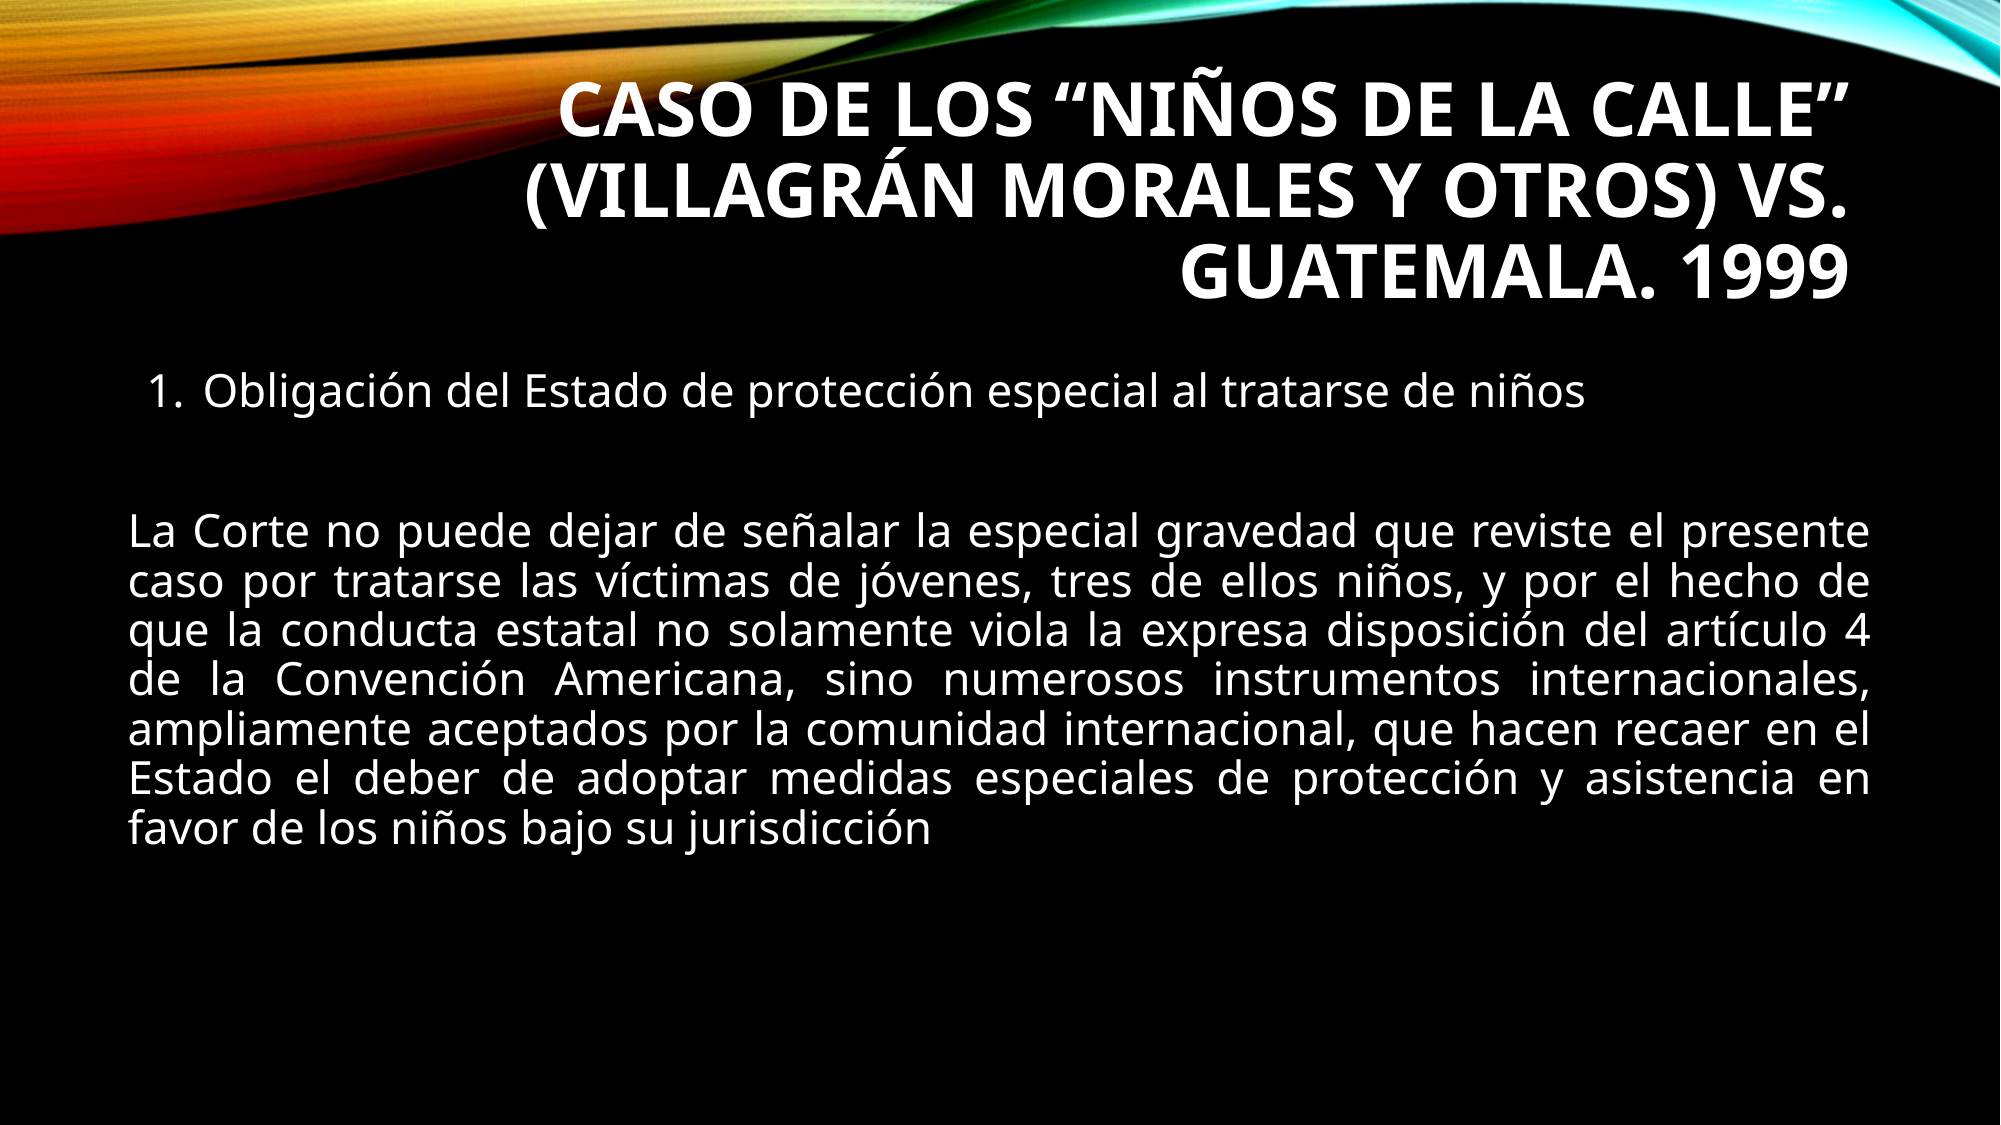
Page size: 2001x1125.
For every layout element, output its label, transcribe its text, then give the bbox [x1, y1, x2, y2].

picture [0, 0, 2000, 237]
title CASO DE LOS “NIÑOS DE LA CALLE” (VILLAGRÁN MORALES Y OTROS) VS. GUATEMALA. 1999 [453, 131, 1866, 344]
list Obligación del Estado de protección especial al tratarse de niños La Corte no puede dejar de señalar la especial gravedad que reviste el presente caso por tratarse las víctimas de jóvenes, tres de ellos niños, y por el hecho de que la conducta estatal no solamente viola la expresa disposición del artículo 4 de la Convención Americana, sino numerosos instrumentos internacionales, ampliamente aceptados por la comunidad internacional, que hacen recaer en el Estado el deber de adoptar medidas especiales de protección y asistencia en favor de los niños bajo su jurisdicción [112, 360, 1888, 1021]
